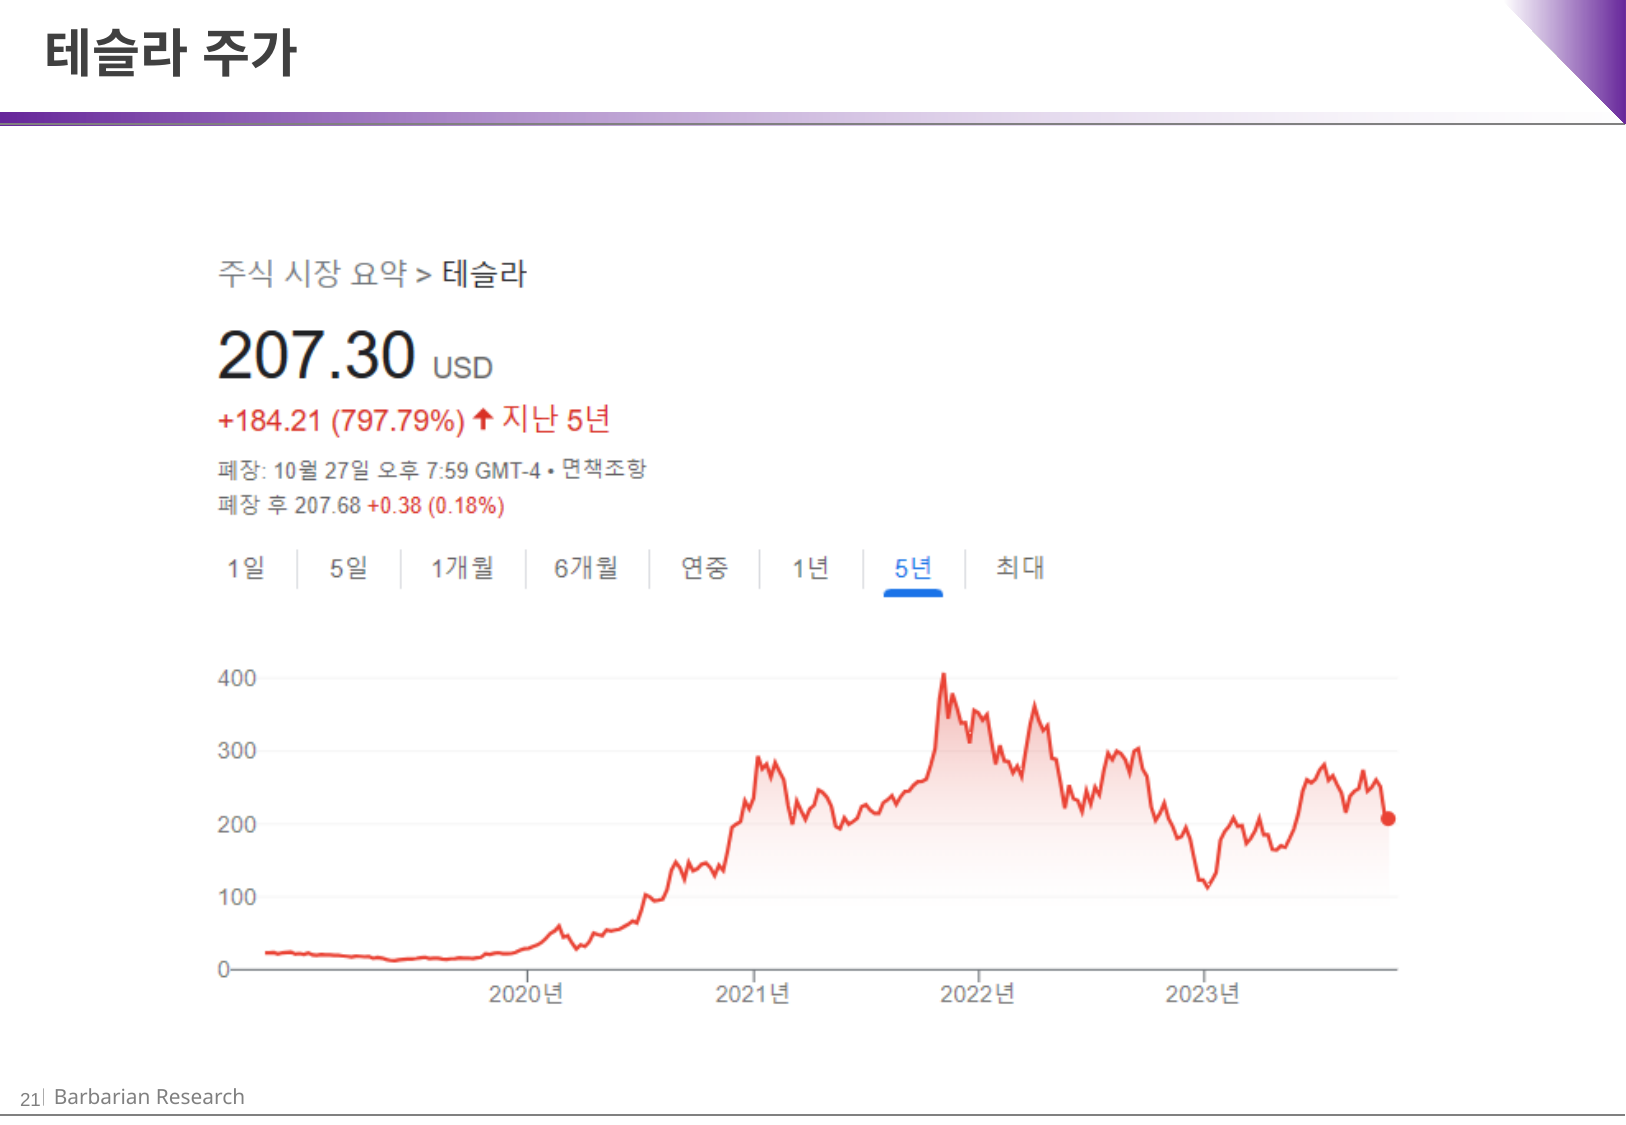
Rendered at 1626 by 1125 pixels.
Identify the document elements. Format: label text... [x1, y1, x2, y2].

picture [193, 237, 1432, 1032]
text_box 테슬라 주가 [44, 12, 1522, 126]
